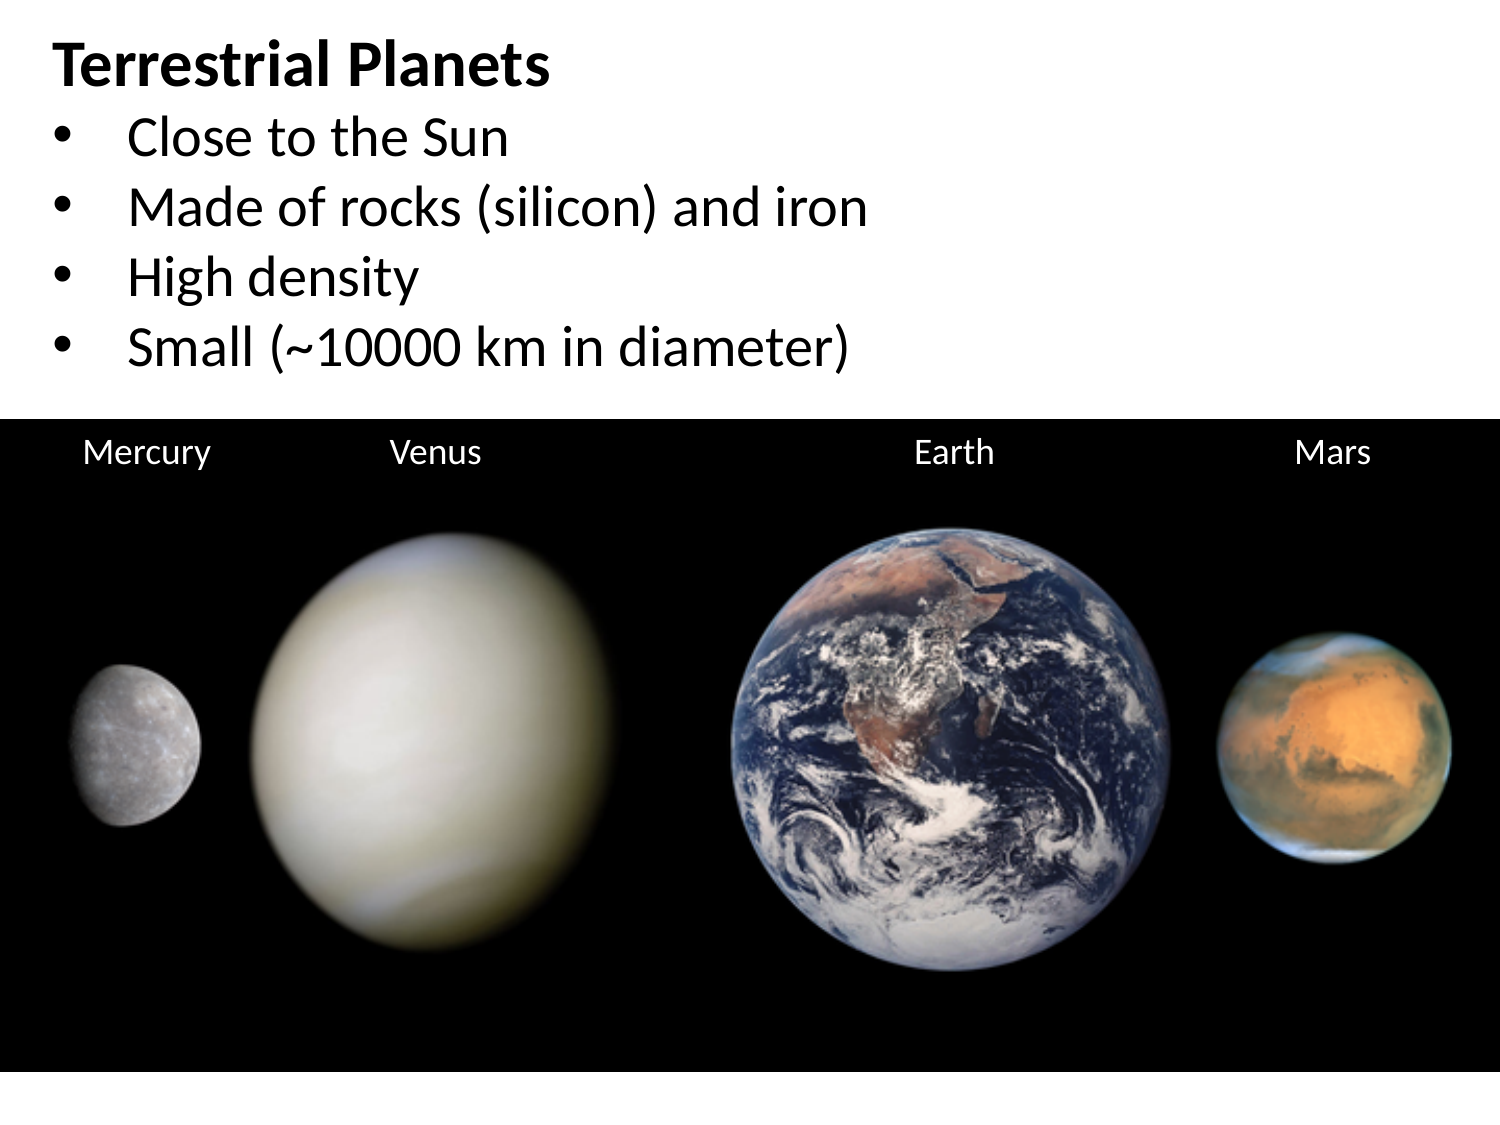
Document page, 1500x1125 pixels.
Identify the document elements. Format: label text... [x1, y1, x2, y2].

text_box Close to the Sun Made of rocks (silicon) and iron High density Small (~10000 km in diameter) [37, 90, 1467, 386]
picture [0, 419, 1500, 1072]
text_box Terrestrial Planets [37, 12, 1467, 90]
